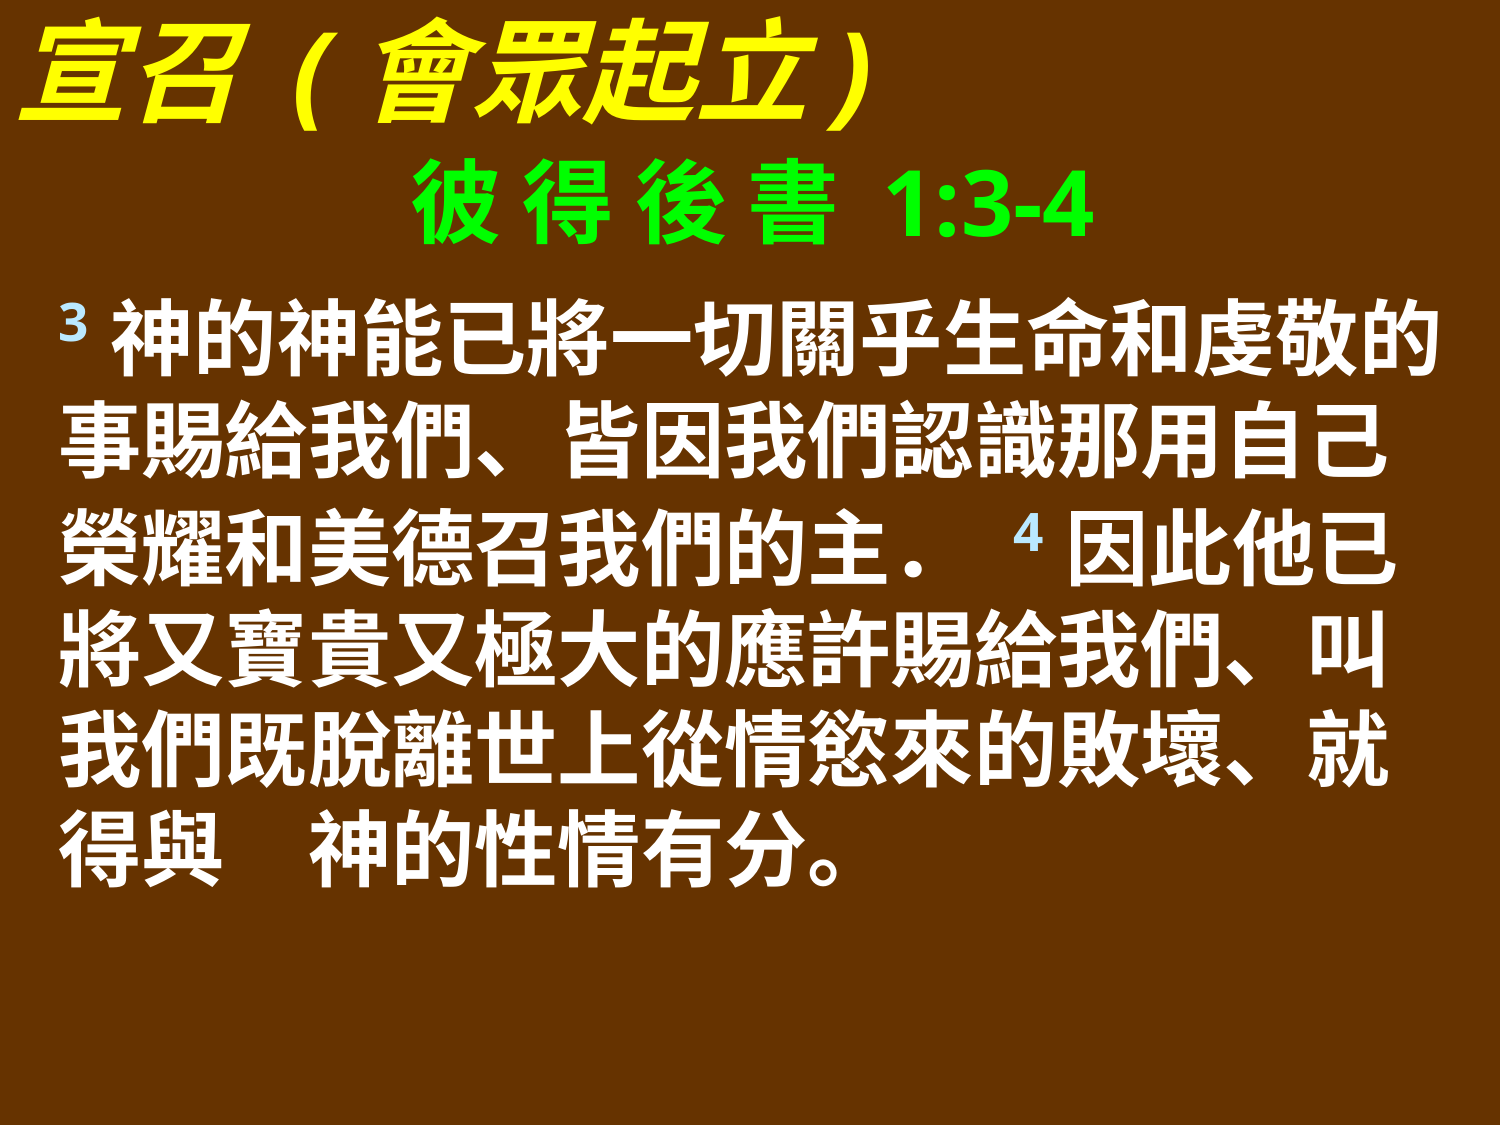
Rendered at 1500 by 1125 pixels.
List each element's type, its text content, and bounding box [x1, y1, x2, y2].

text_box 彼 得 後 書 1:3-4 3神的神能已將一切關乎生命和虔敬的事賜給我們、皆因我們認識那用自己榮耀和美德召我們的主． 4因此他已將又寶貴又極大的應許賜給我們、叫我們既脫離世上從情慾來的敗壞、就得與 神的性情有分。 [24, 137, 1463, 905]
text_box 宣召 (會眾起立) [0, 0, 1275, 138]
